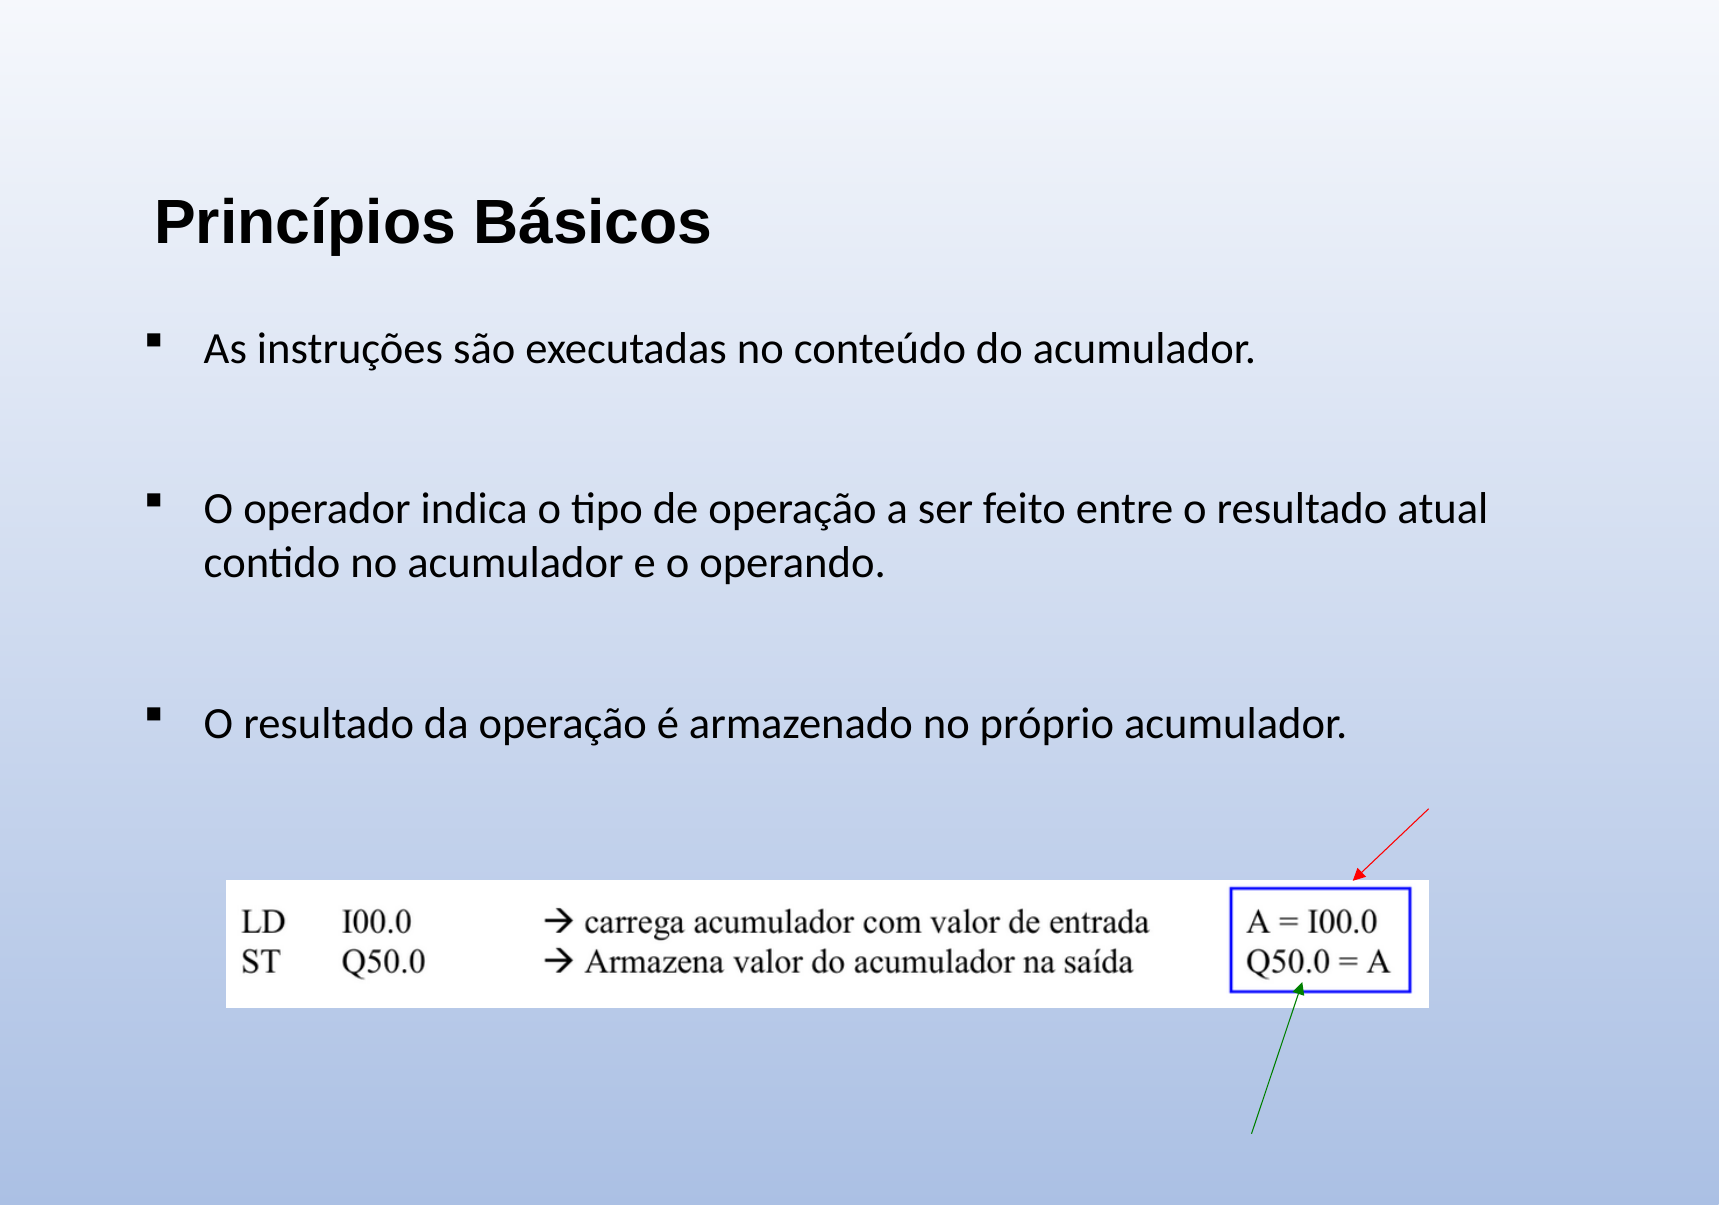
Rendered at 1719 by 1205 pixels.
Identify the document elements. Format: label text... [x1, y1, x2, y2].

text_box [1251, 982, 1303, 1134]
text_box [1352, 808, 1429, 881]
picture [226, 880, 1429, 1008]
text_box As instruções são executadas no conteúdo do acumulador. O operador indica o tipo de operação a ser feito entre o resultado atual contido no acumulador e o operando. O resultado da operação é armazenado no próprio acumulador. [128, 311, 1584, 803]
text_box Princípios Básicos [139, 173, 1595, 264]
